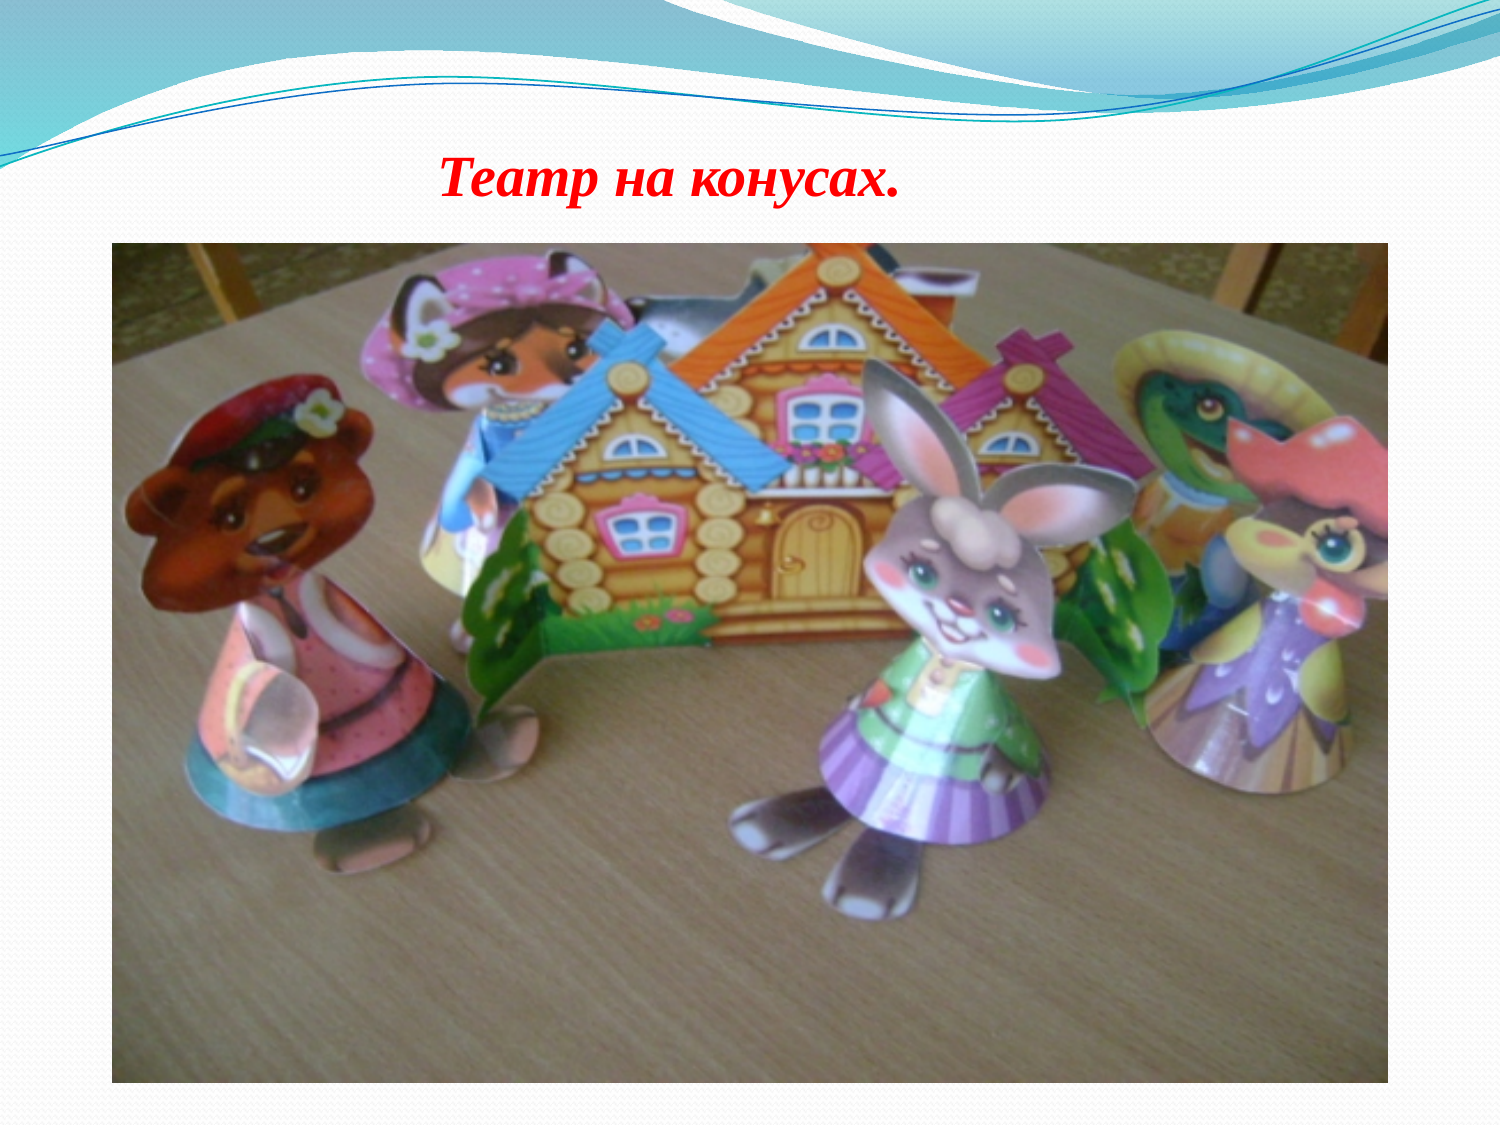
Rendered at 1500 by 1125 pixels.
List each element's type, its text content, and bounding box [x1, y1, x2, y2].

title Театр на конусах. [75, 115, 1425, 209]
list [111, 243, 1389, 1083]
